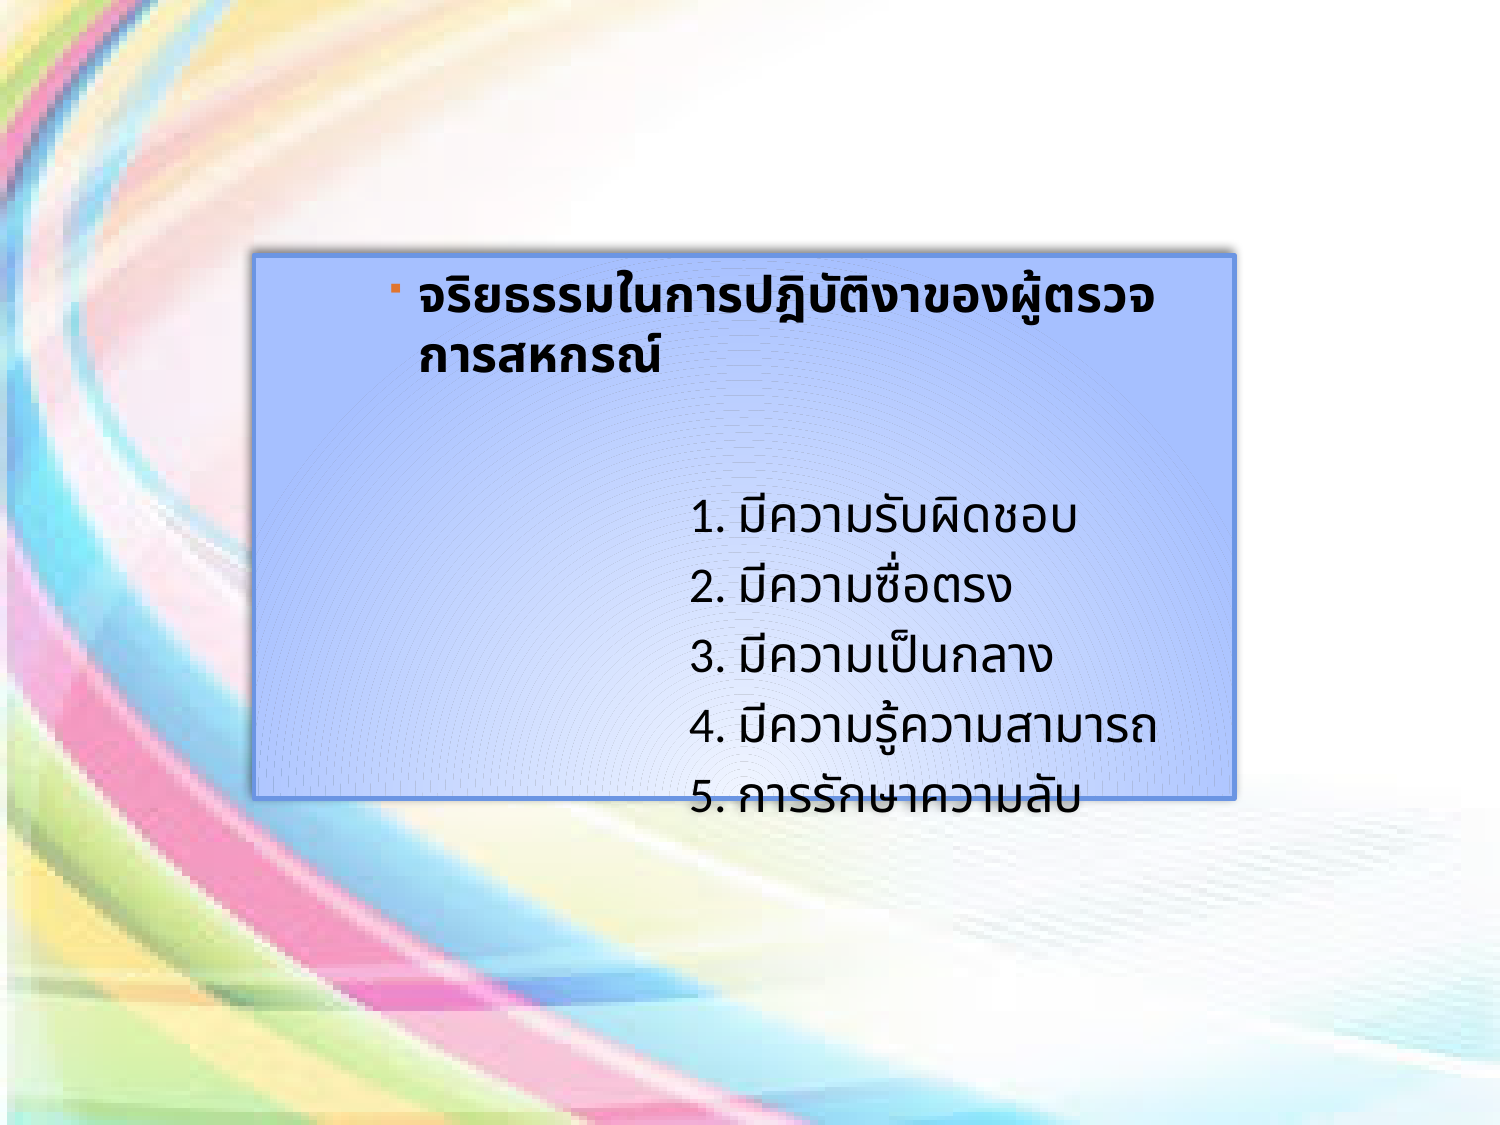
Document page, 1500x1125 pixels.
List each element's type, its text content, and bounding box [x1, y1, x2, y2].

list จริยธรรมในการปฎิบัติงาของผู้ตรวจการสหกรณ์ 1. มีความรับผิดชอบ 2. มีความซื่อตรง 3. มีความเป็นกลาง 4. มีความรู้ความสามารถ 5. การรักษาความลับ [253, 255, 1235, 799]
